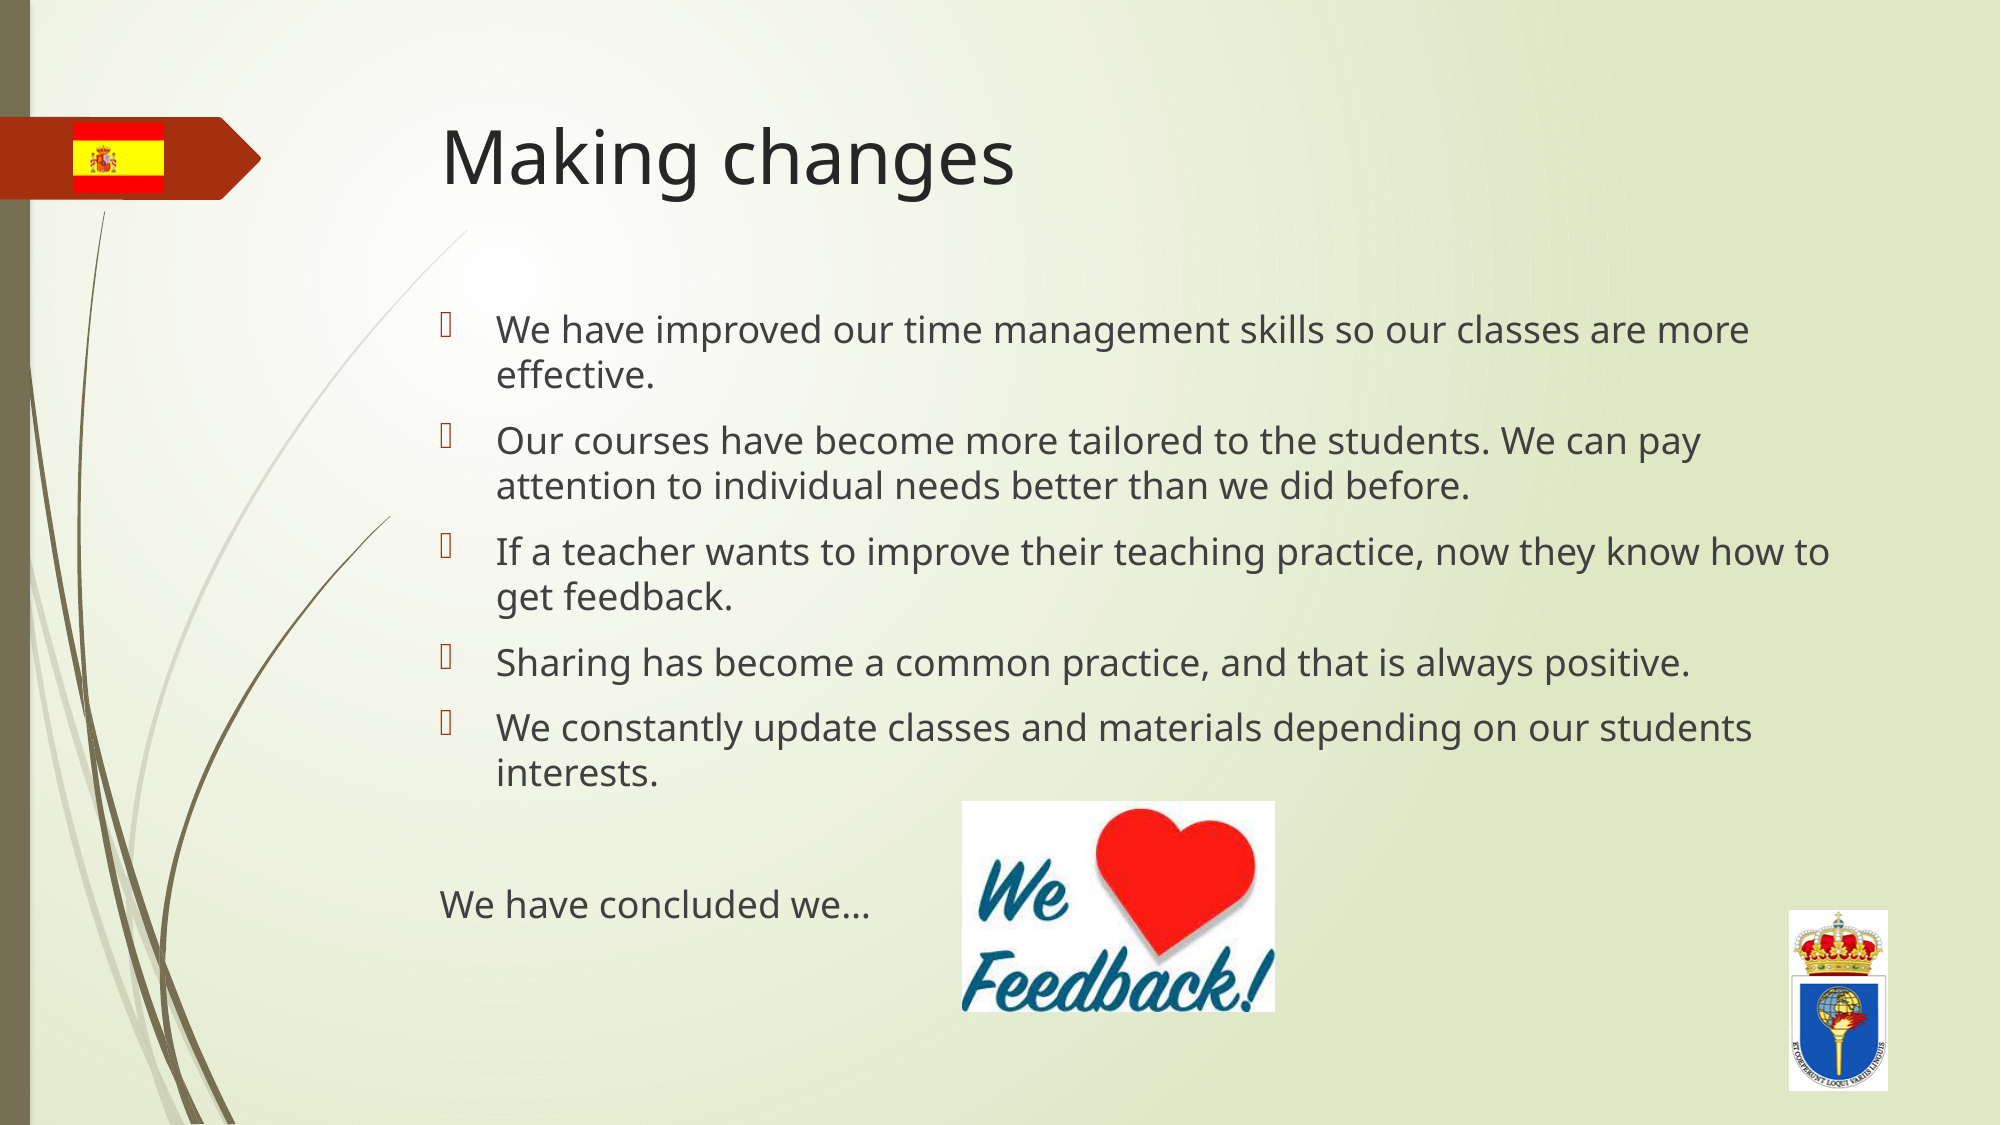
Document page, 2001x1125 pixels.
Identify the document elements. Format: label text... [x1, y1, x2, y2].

title Making changes [425, 102, 1888, 223]
picture [1788, 909, 1888, 1092]
list We have improved our time management skills so our classes are more effective. Our courses have become more tailored to the students. We can pay attention to individual needs better than we did before. If a teacher wants to improve their teaching practice, now they know how to get feedback. Sharing has become a common practice, and that is always positive. We constantly update classes and materials depending on our students interests. We have concluded we… [424, 298, 1888, 970]
picture [72, 123, 165, 193]
picture [962, 801, 1275, 1013]
